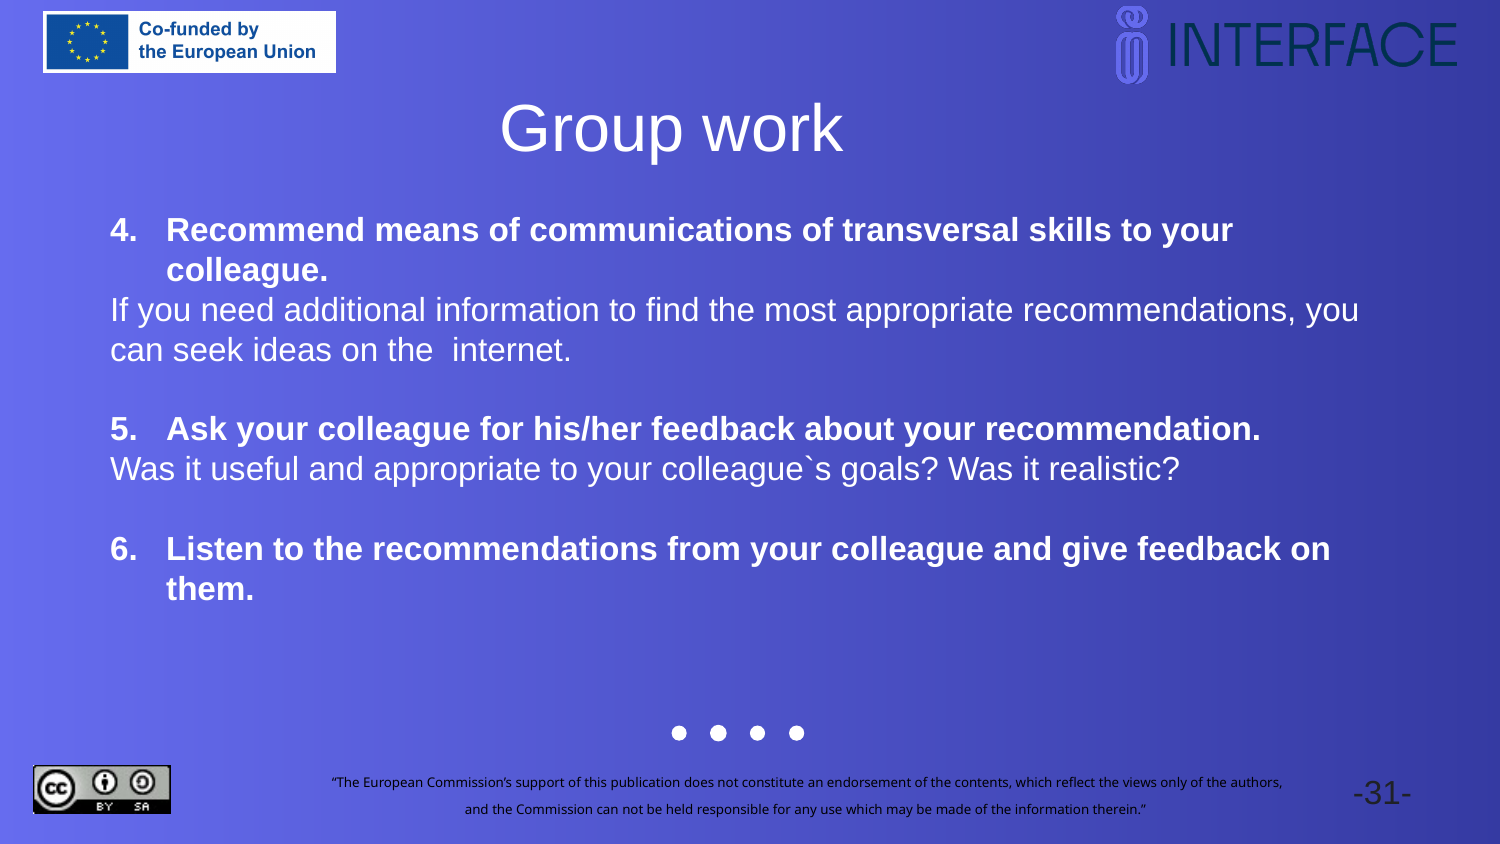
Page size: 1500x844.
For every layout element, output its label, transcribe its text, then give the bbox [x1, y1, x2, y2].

text_box Recommend means of communications of transversal skills to your colleague. If you need additional information to find the most appropriate recommendations, you can seek ideas on the internet. Ask your colleague for his/her feedback about your recommendation. Was it useful and appropriate to your colleague`s goals? Was it realistic? Listen to the recommendations from your colleague and give feedback on them. [95, 200, 1405, 615]
picture [33, 765, 171, 814]
picture [1116, 6, 1457, 84]
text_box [671, 725, 805, 741]
picture [43, 11, 336, 73]
text_box Group work [441, 77, 902, 173]
